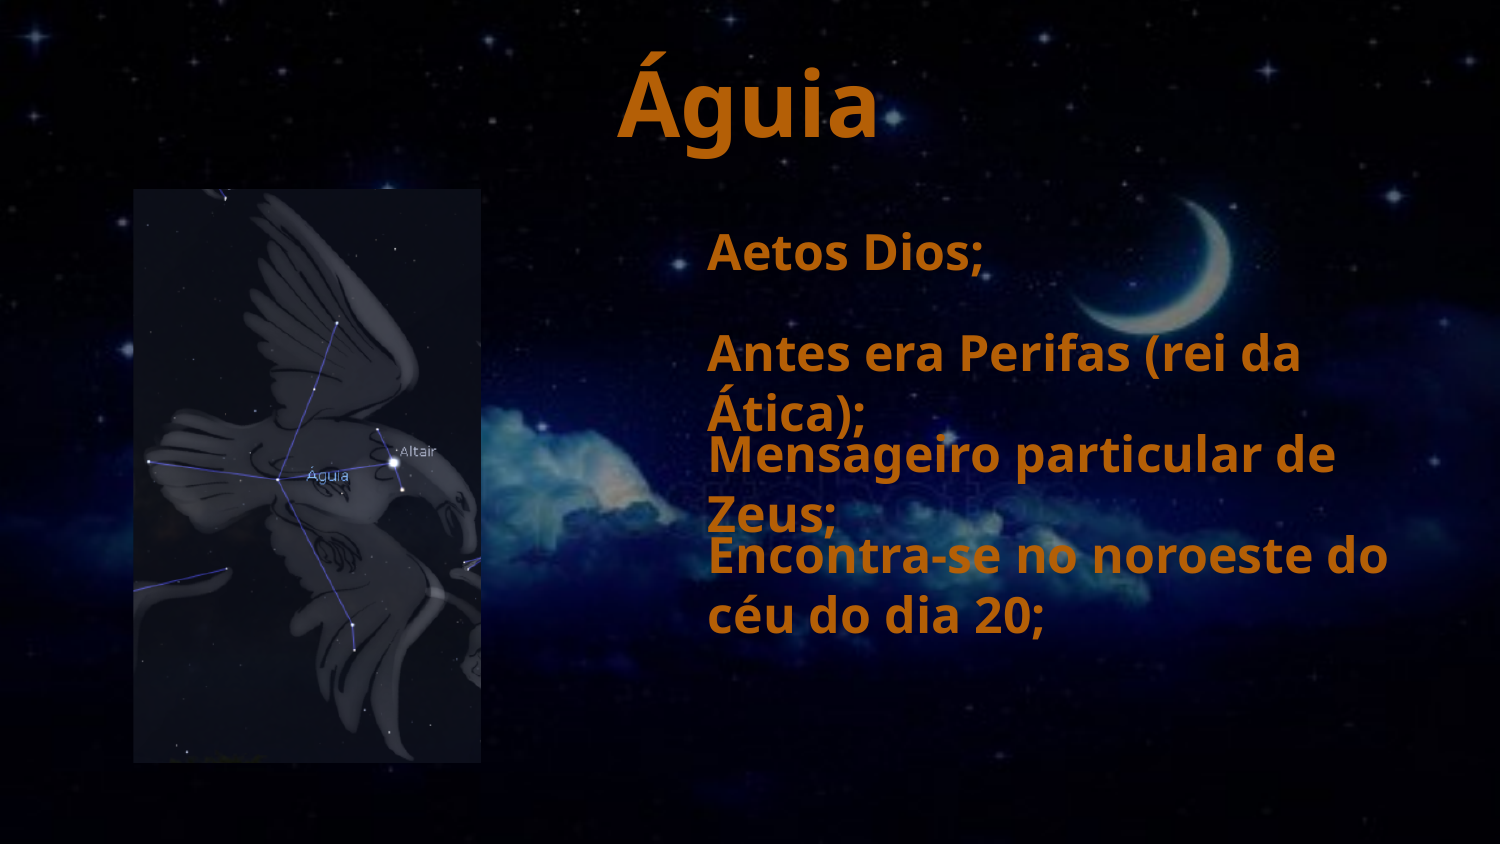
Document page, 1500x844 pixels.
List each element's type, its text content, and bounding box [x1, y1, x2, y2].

text_box Encontra-se no noroeste do céu do dia 20; [692, 508, 1447, 610]
text_box Mensageiro particular de Zeus; [692, 408, 1447, 508]
text_box Águia [576, 30, 924, 188]
picture [0, 0, 1500, 844]
text_box Antes era Perifas (rei da Ática); [692, 306, 1447, 408]
text_box Aetos Dios; [692, 205, 1447, 306]
